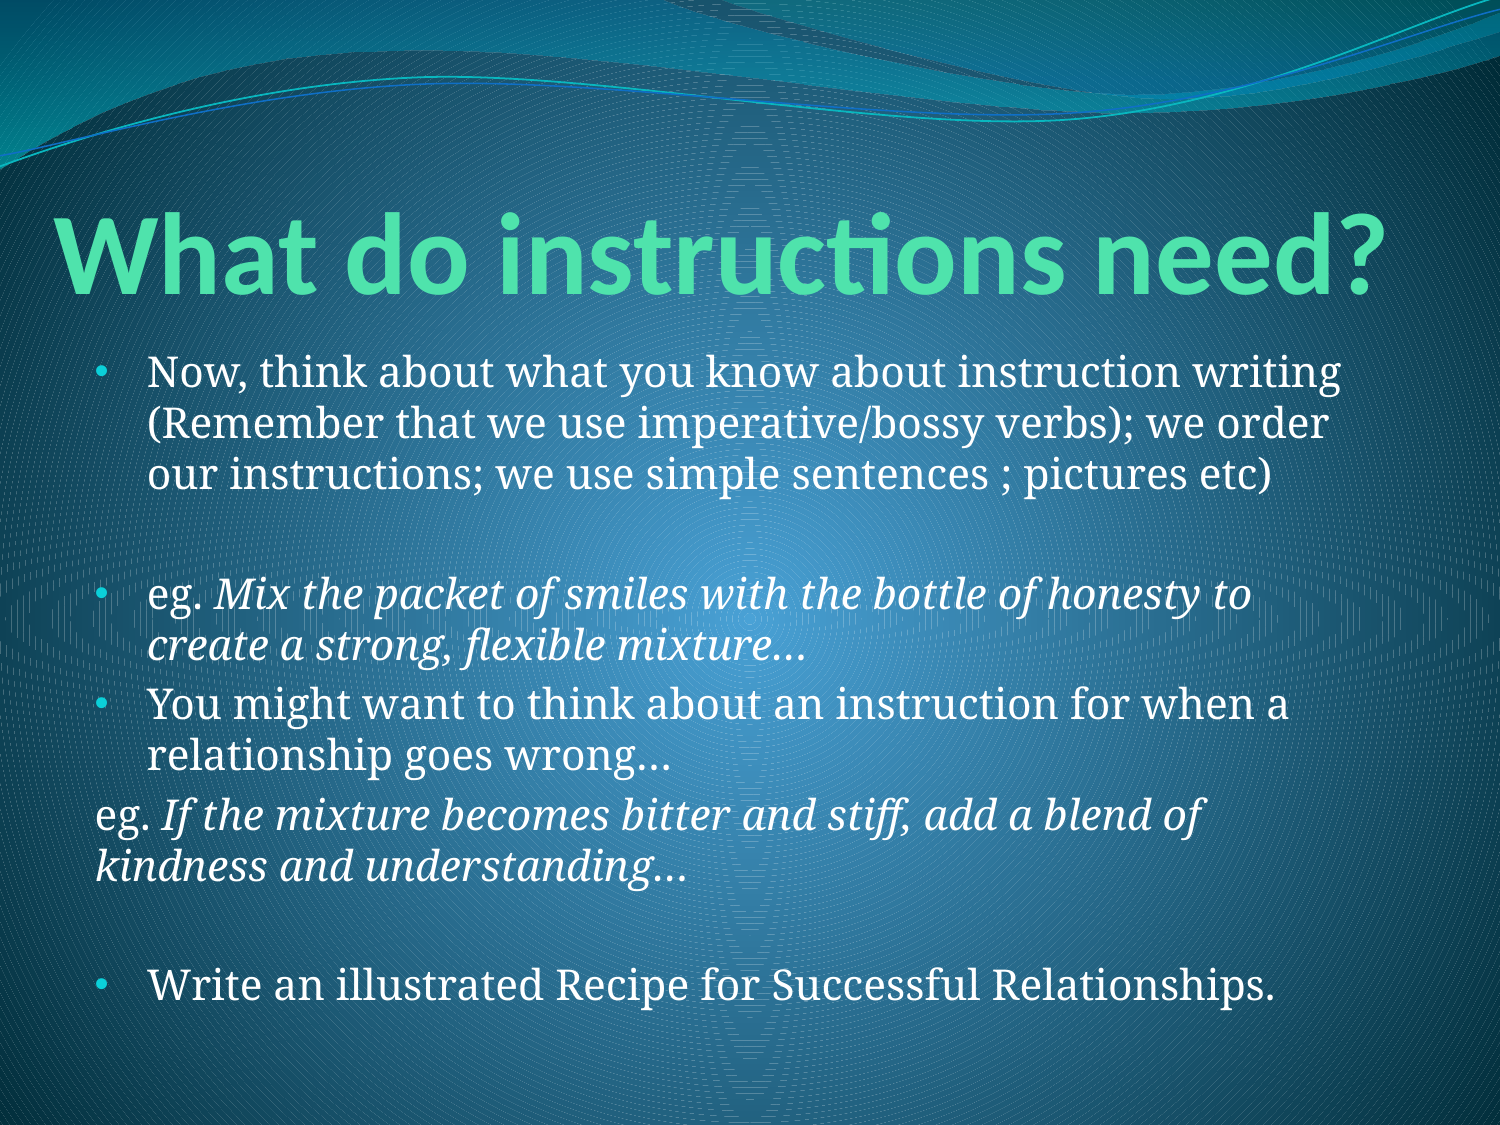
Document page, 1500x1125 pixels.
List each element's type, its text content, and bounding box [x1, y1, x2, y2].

title What do instructions need? [53, 160, 1424, 319]
list Now, think about what you know about instruction writing (Remember that we use imperative/bossy verbs); we order our instructions; we use simple sentences ; pictures etc) eg. Mix the packet of smiles with the bottle of honesty to create a strong, flexible mixture… You might want to think about an instruction for when a relationship goes wrong… eg. If the mixture becomes bitter and stiff, add a blend of kindness and understanding… Write an illustrated Recipe for Successful Relationships. [86, 338, 1362, 1035]
